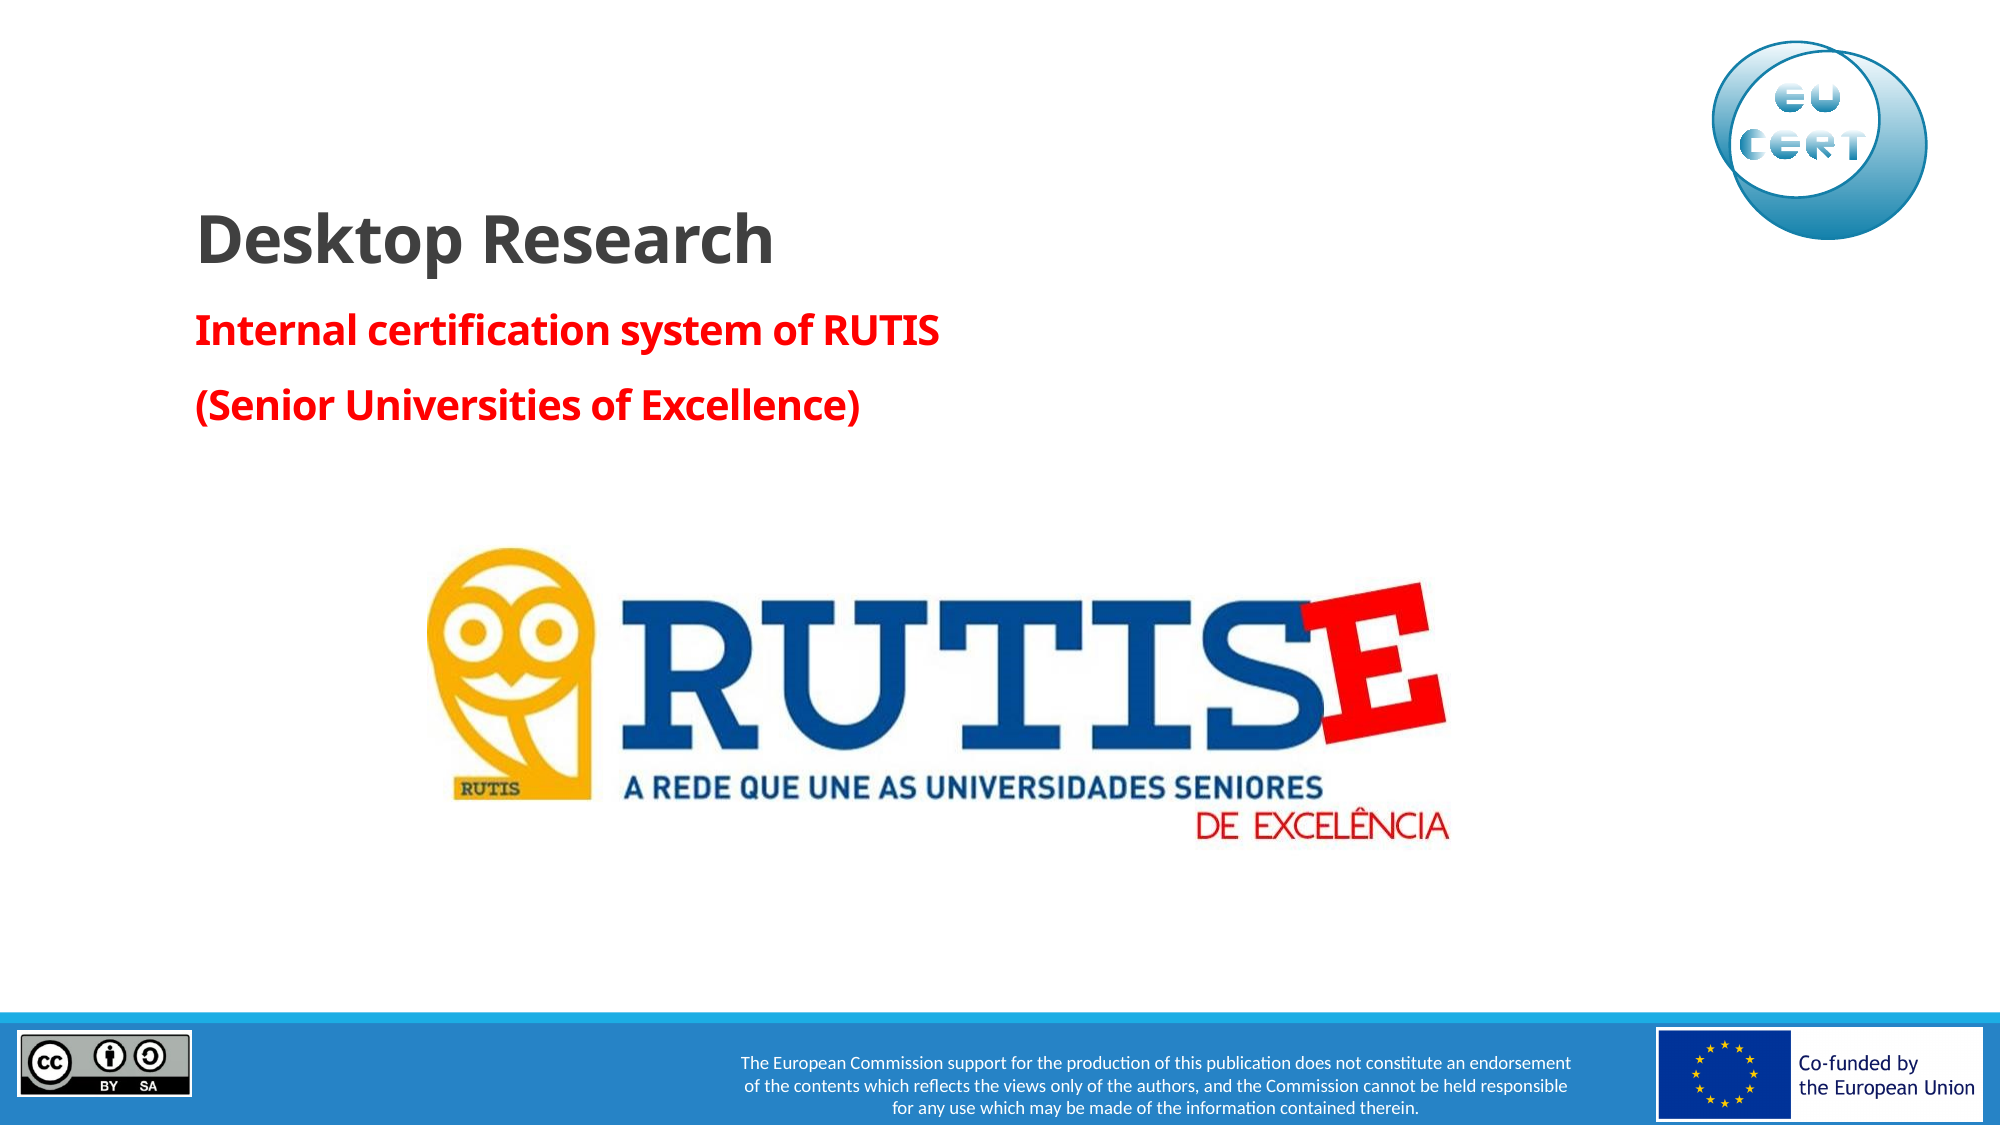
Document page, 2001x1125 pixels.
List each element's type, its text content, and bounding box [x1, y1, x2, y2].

picture [1656, 1027, 1983, 1122]
picture [17, 1030, 192, 1097]
text_box Desktop Research [179, 46, 1830, 285]
picture [426, 480, 1584, 911]
title Internal certification system of RUTIS (Senior Universities of Excellence) [180, 301, 1830, 437]
